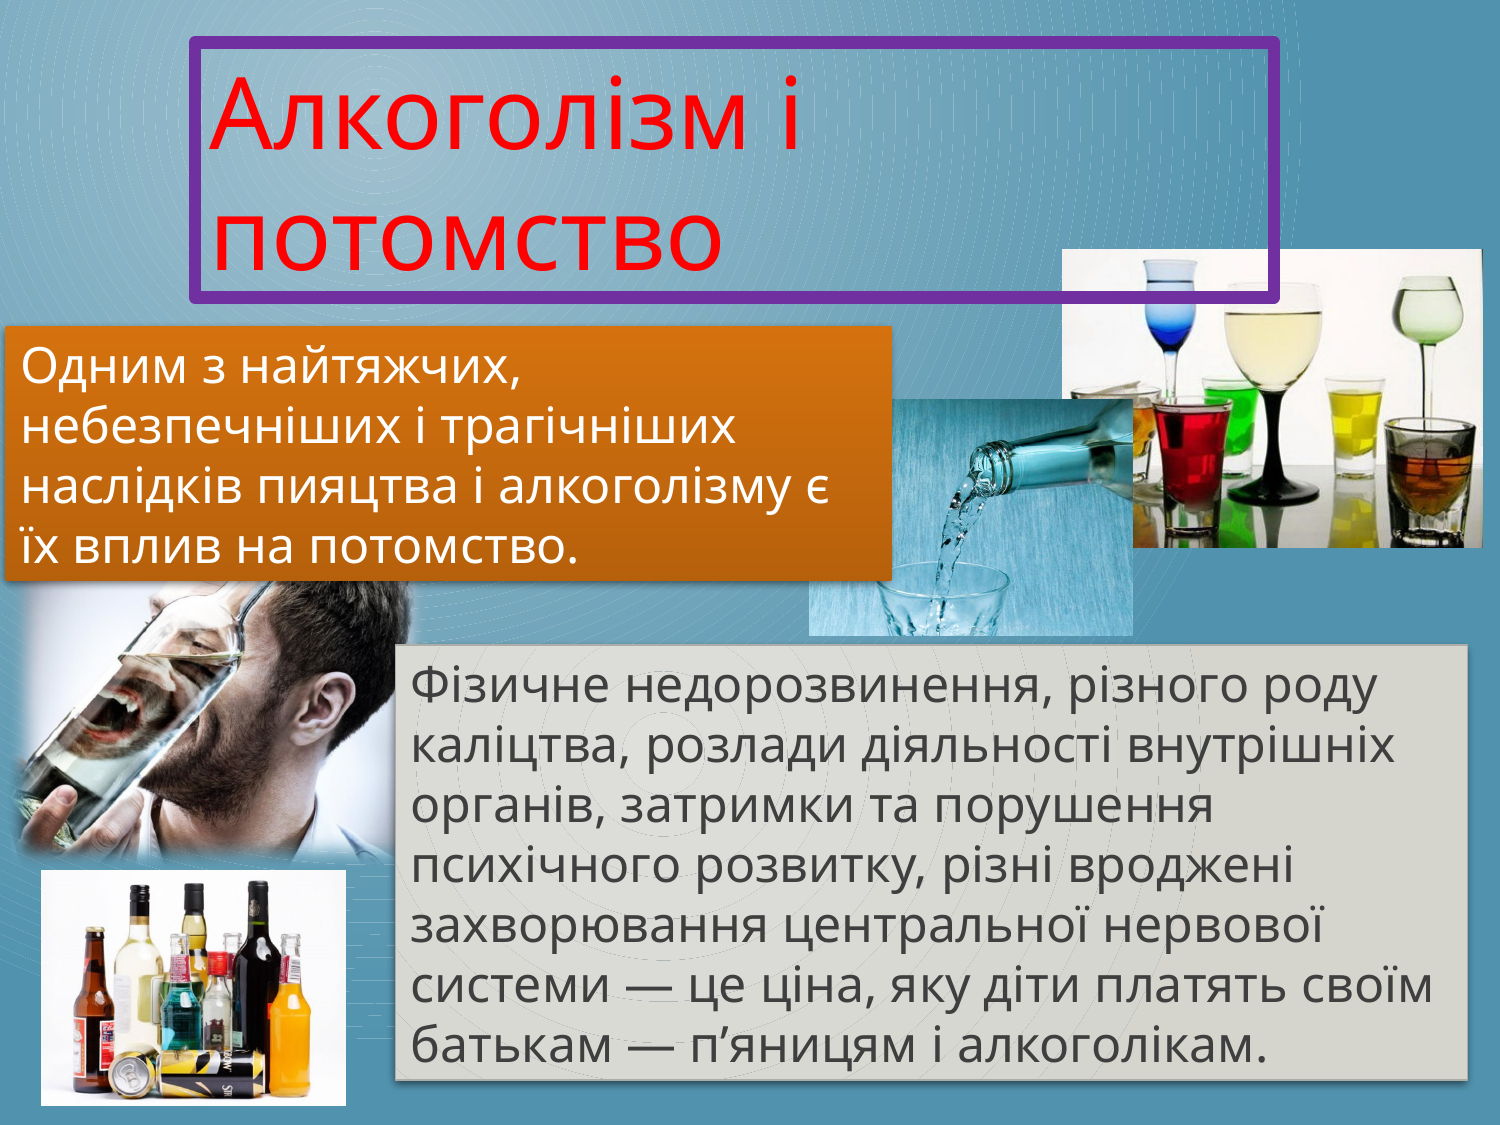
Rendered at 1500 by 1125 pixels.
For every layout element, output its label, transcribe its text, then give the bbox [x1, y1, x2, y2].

text_box Фізичне недорозвинення, різного роду каліцтва, розлади діяльності внутрішніх органів, затримки та порушення психічного розвитку, різні вроджені захворювання центральної нервової системи — це ціна, яку діти платять своїм батькам — п’яницям і алкоголікам. [395, 644, 1468, 1081]
text_box Алкоголізм і потомство [194, 42, 1274, 298]
picture [808, 249, 1483, 636]
text_box Одним з найтяжчих, небезпечніших і трагічніших наслідків пияцтва і алкоголізму є їх вплив на потомство. [5, 326, 892, 581]
picture [5, 543, 432, 1106]
